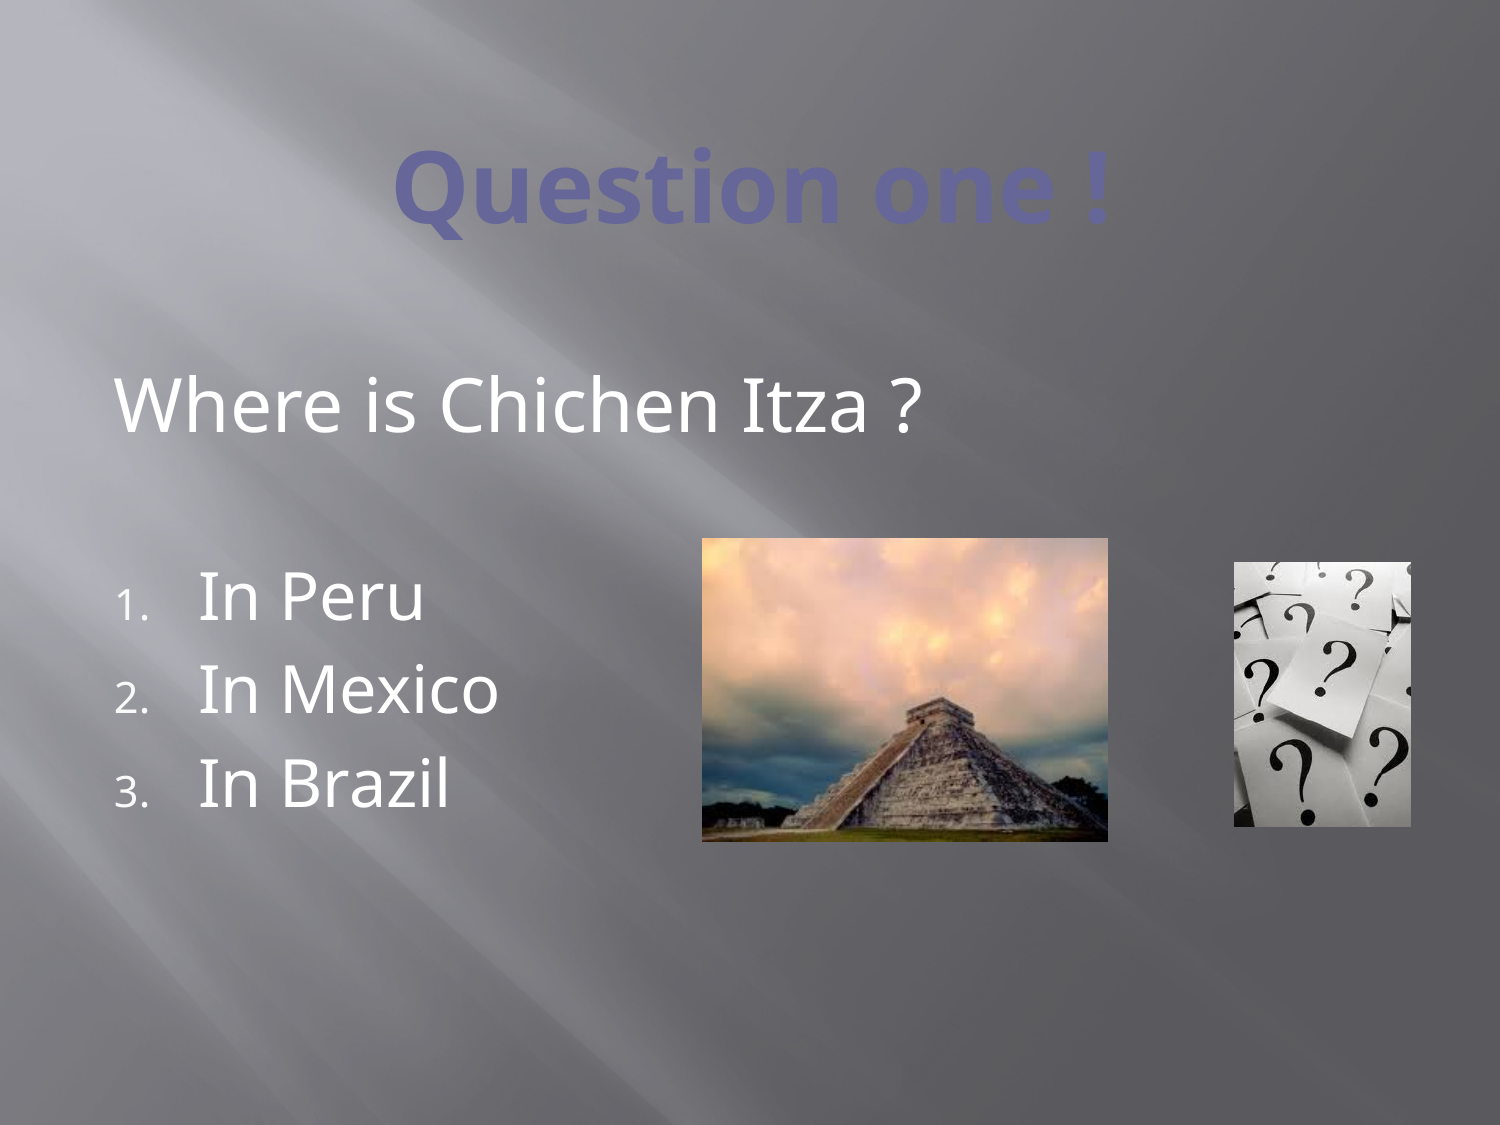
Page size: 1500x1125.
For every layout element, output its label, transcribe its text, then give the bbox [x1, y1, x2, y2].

title Question one ! [76, 90, 1427, 278]
picture [1233, 562, 1411, 827]
picture [702, 538, 1108, 843]
list Where is Chichen Itza ? In Peru In Mexico In Brazil [76, 349, 1427, 816]
